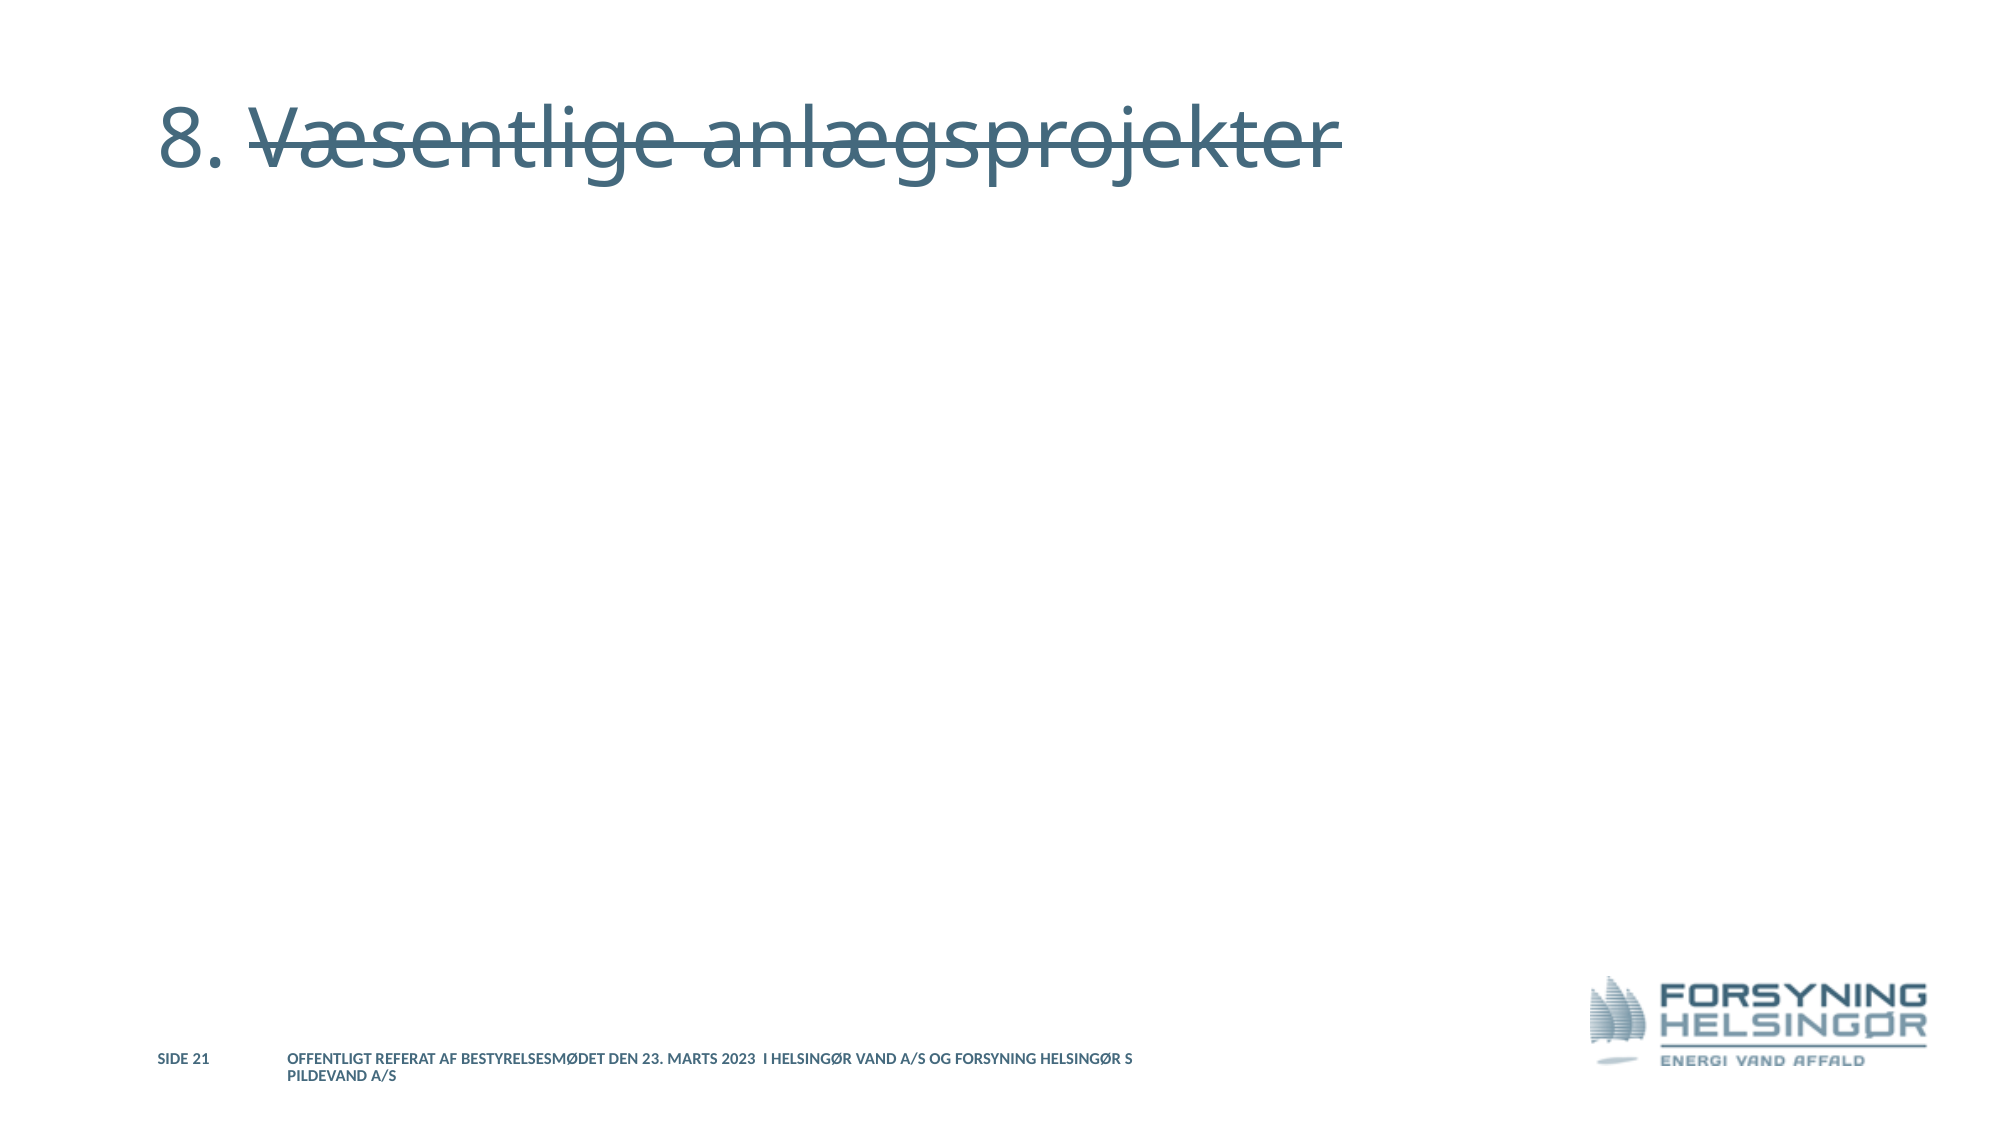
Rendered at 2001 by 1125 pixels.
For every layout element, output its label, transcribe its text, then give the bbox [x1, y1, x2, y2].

text_box 8. Væsentlige anlægsprojekter [157, 30, 1934, 185]
slide_number Side 21 [157, 1039, 260, 1068]
footer Offentligt referat af bestyrelsesmødet den 23. marts 2023 i Helsingør Vand A/S og Forsyning Helsingør Spildevand A/S [287, 1039, 1138, 1068]
picture [1590, 976, 1929, 1066]
